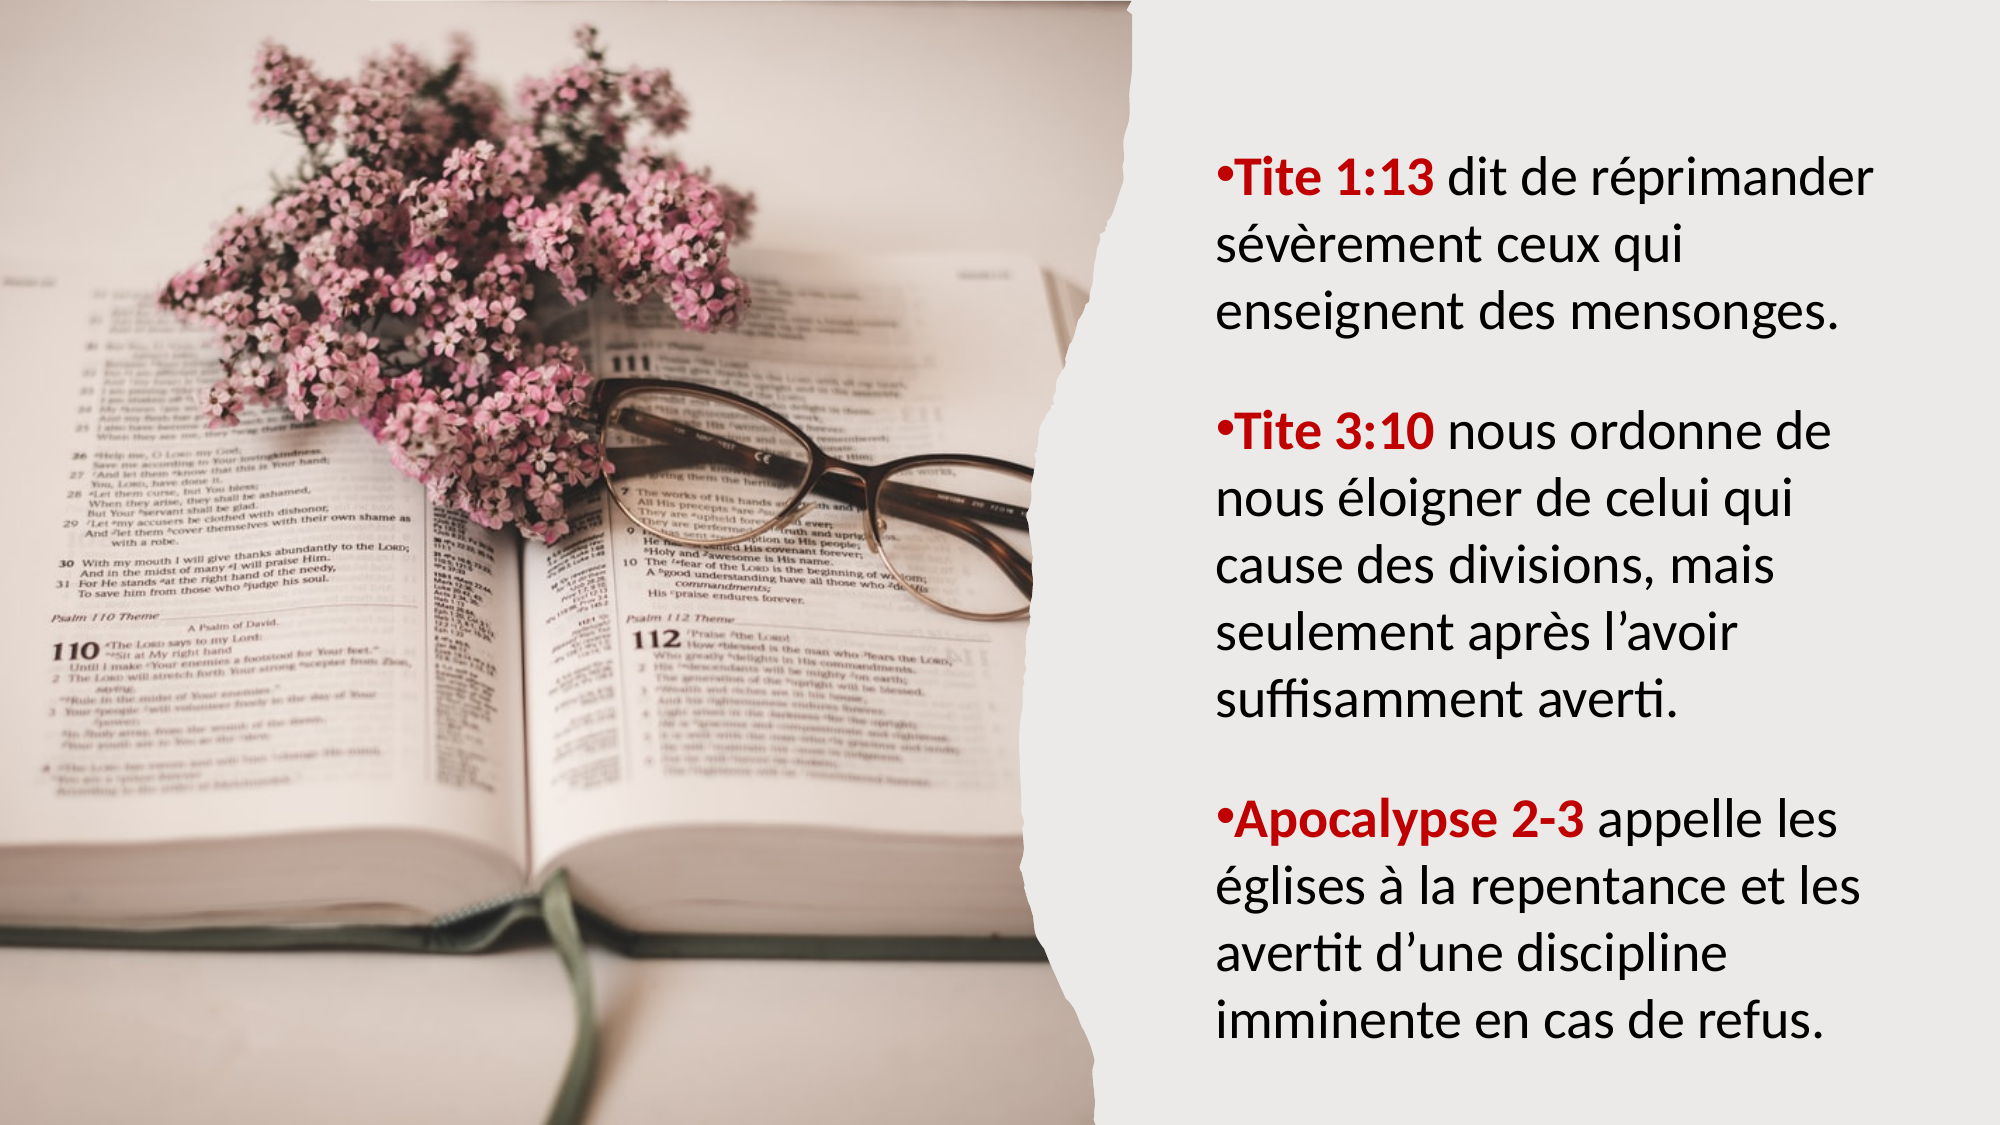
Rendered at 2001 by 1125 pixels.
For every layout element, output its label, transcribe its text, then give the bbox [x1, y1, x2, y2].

text_box [1133, 0, 2000, 1125]
picture [0, 0, 1133, 1125]
text_box Tite 1:13 dit de réprimander sévèrement ceux qui enseignent des mensonges. Tite 3:10 nous ordonne de nous éloigner de celui qui cause des divisions, mais seulement après l’avoir suffisamment averti. Apocalypse 2-3 appelle les églises à la repentance et les avertit d’une discipline imminente en cas de refus. [1200, 132, 1945, 1062]
